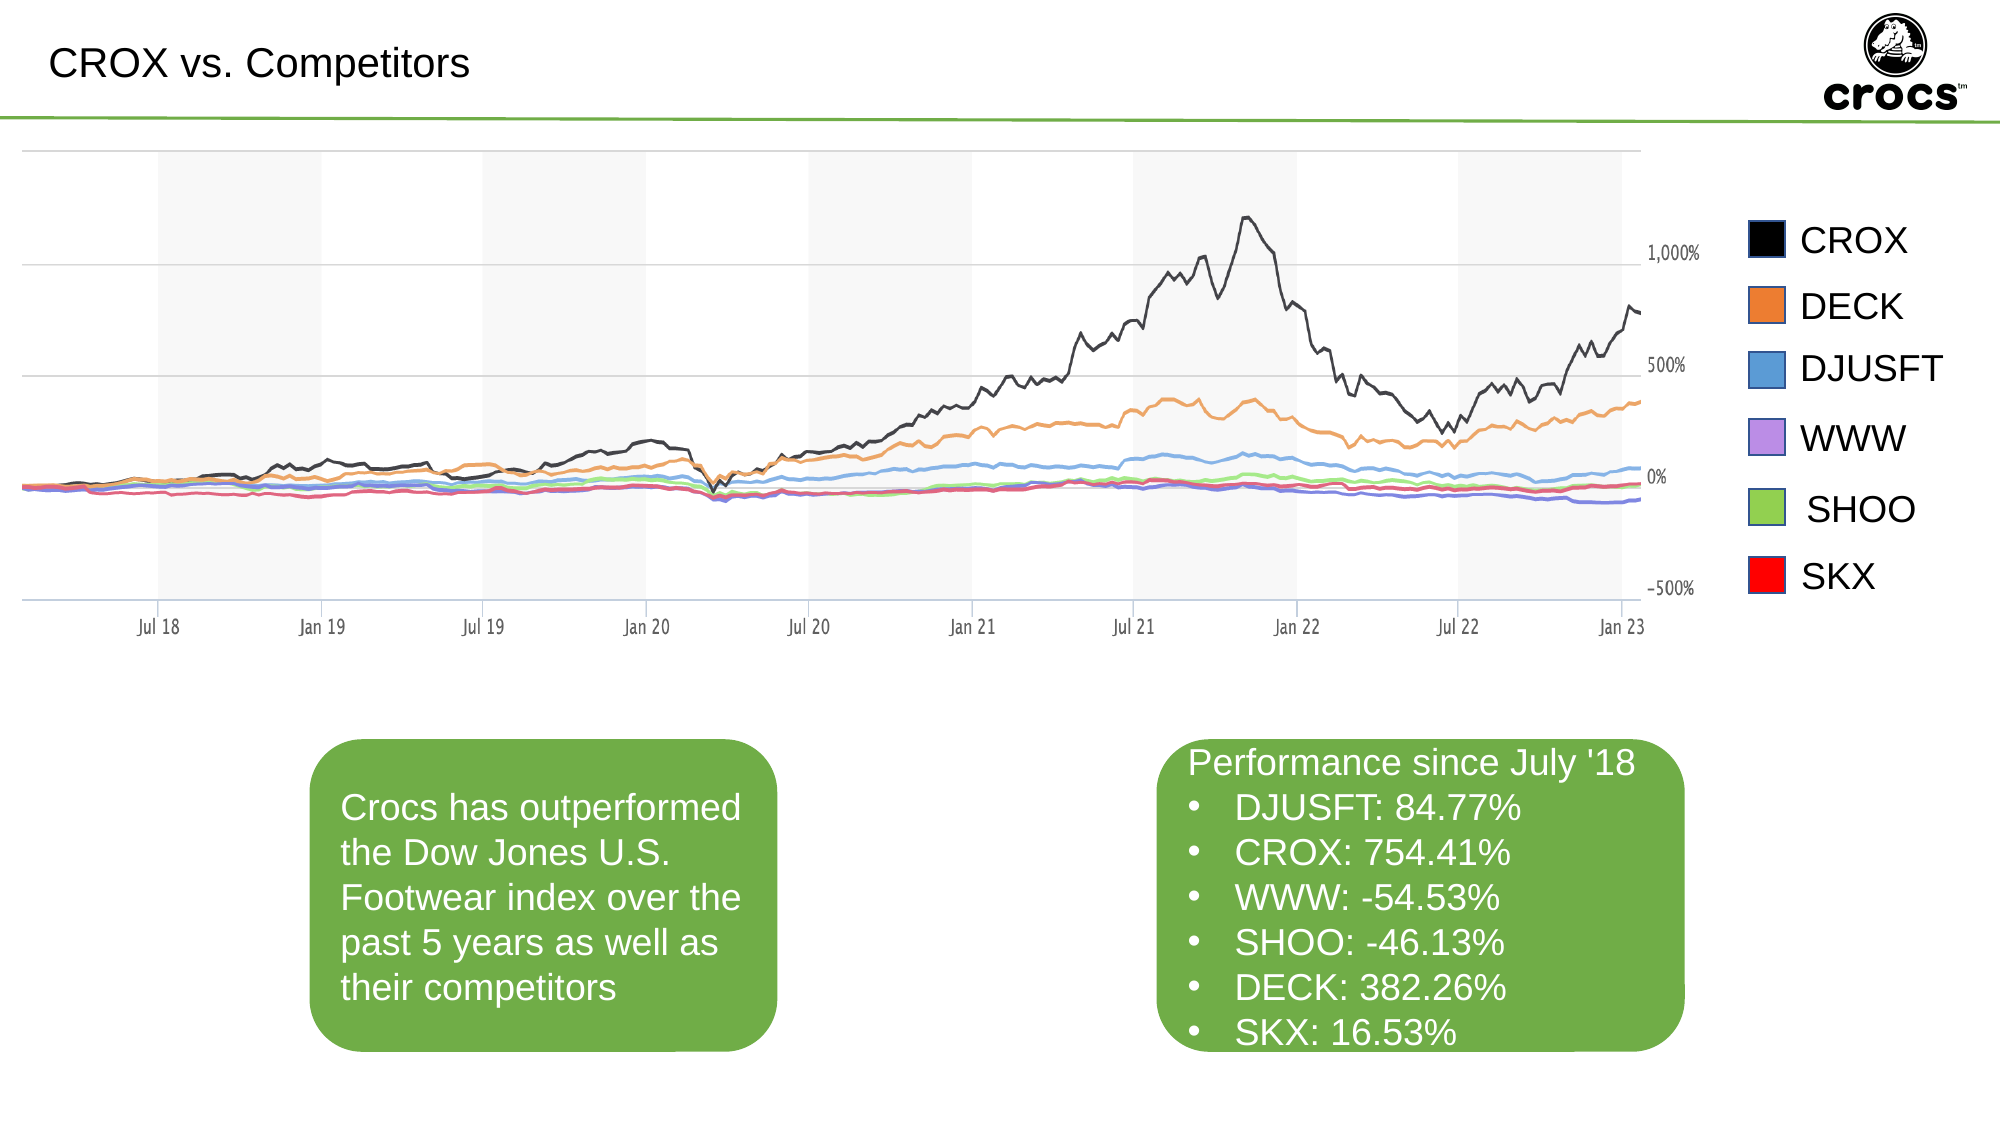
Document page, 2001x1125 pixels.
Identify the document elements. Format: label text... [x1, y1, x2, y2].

text_box CROX vs. Competitors [33, 28, 1053, 94]
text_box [1749, 208, 1961, 606]
text_box Performance since July '18 DJUSFT: 84.77% CROX: 754.41% WWW: -54.53% SHOO: -46.13% DECK: 382.26% SKX: 16.53% [1156, 739, 1685, 1052]
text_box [0, 117, 2000, 123]
text_box Crocs has outperformed the Dow Jones U.S. Footwear index over the past 5 years as well as their competitors​ [309, 739, 778, 1052]
picture [1824, 13, 1967, 110]
picture [0, 146, 1714, 668]
